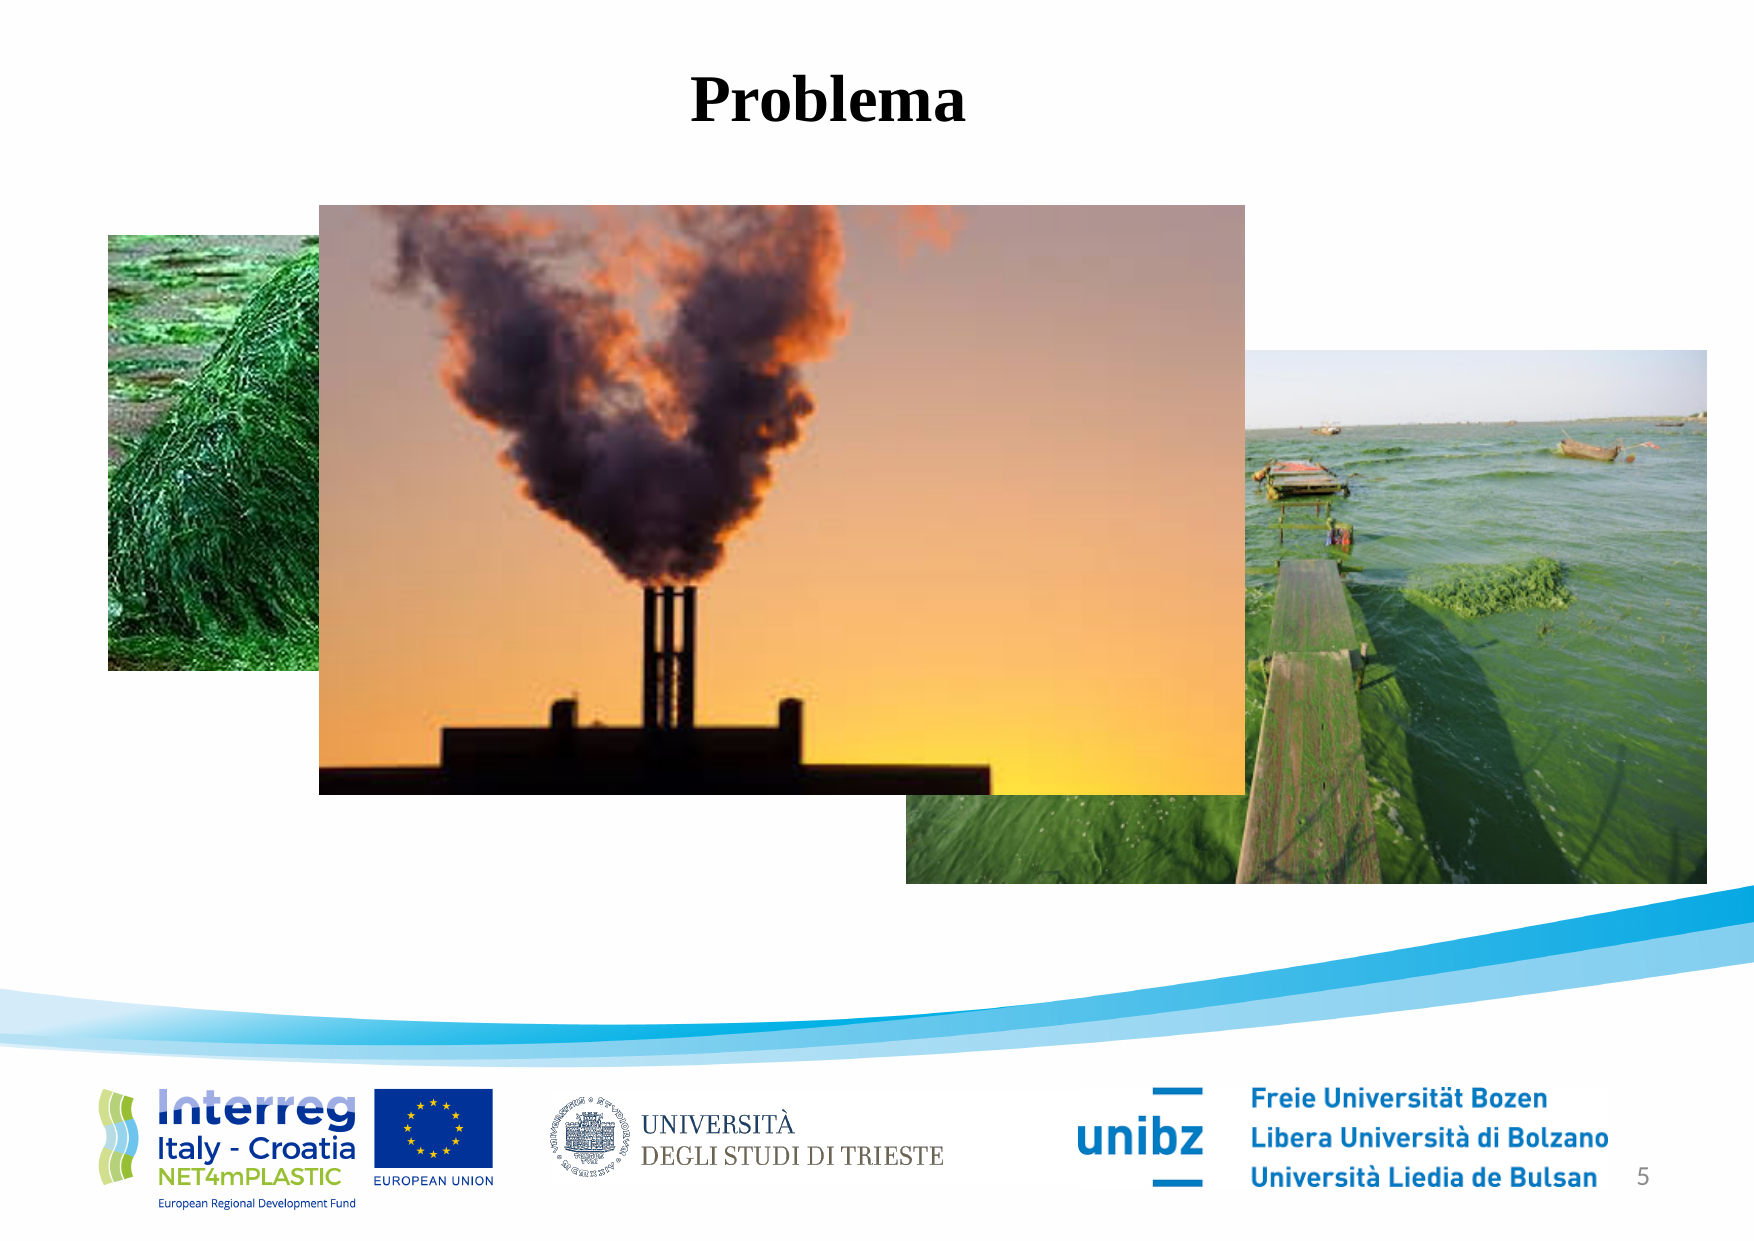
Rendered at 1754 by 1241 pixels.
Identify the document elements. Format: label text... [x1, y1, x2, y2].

text_box [549, 1089, 1077, 1185]
slide_number 5 [1607, 1141, 1666, 1208]
picture [0, 0, 1754, 1241]
text_box Problema [49, 46, 1608, 144]
